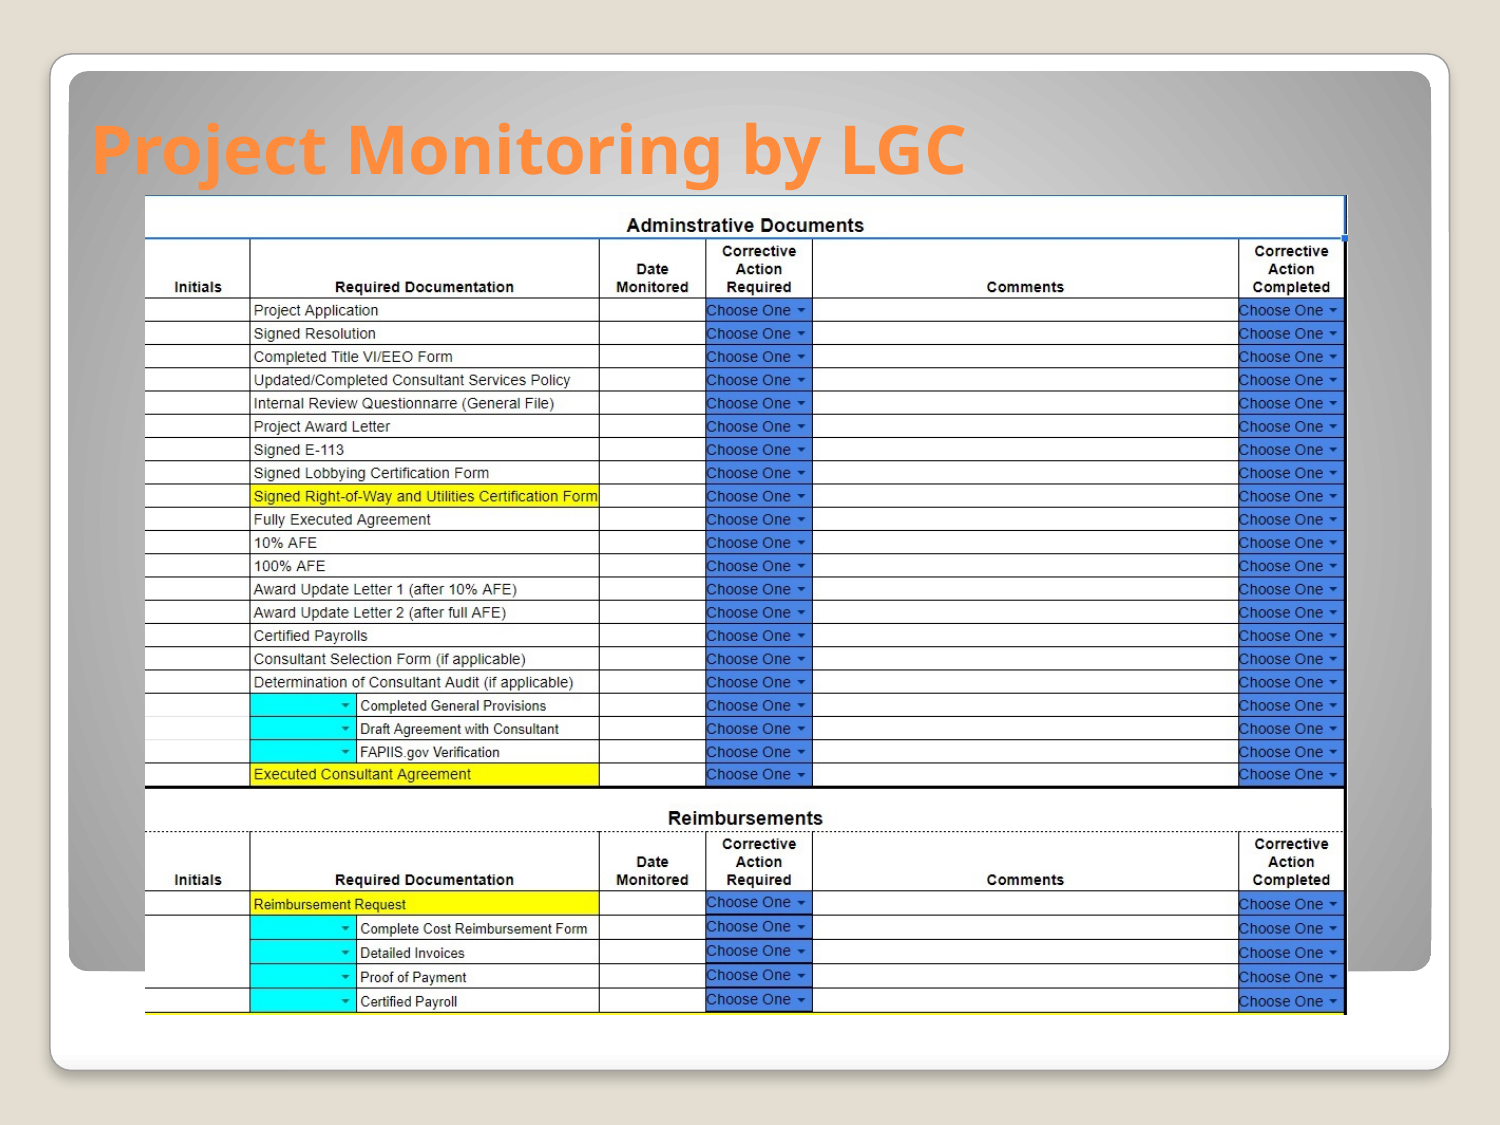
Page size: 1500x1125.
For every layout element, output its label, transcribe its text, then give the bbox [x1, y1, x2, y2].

title Project Monitoring by LGC [75, 99, 1418, 196]
picture [144, 195, 1348, 1015]
